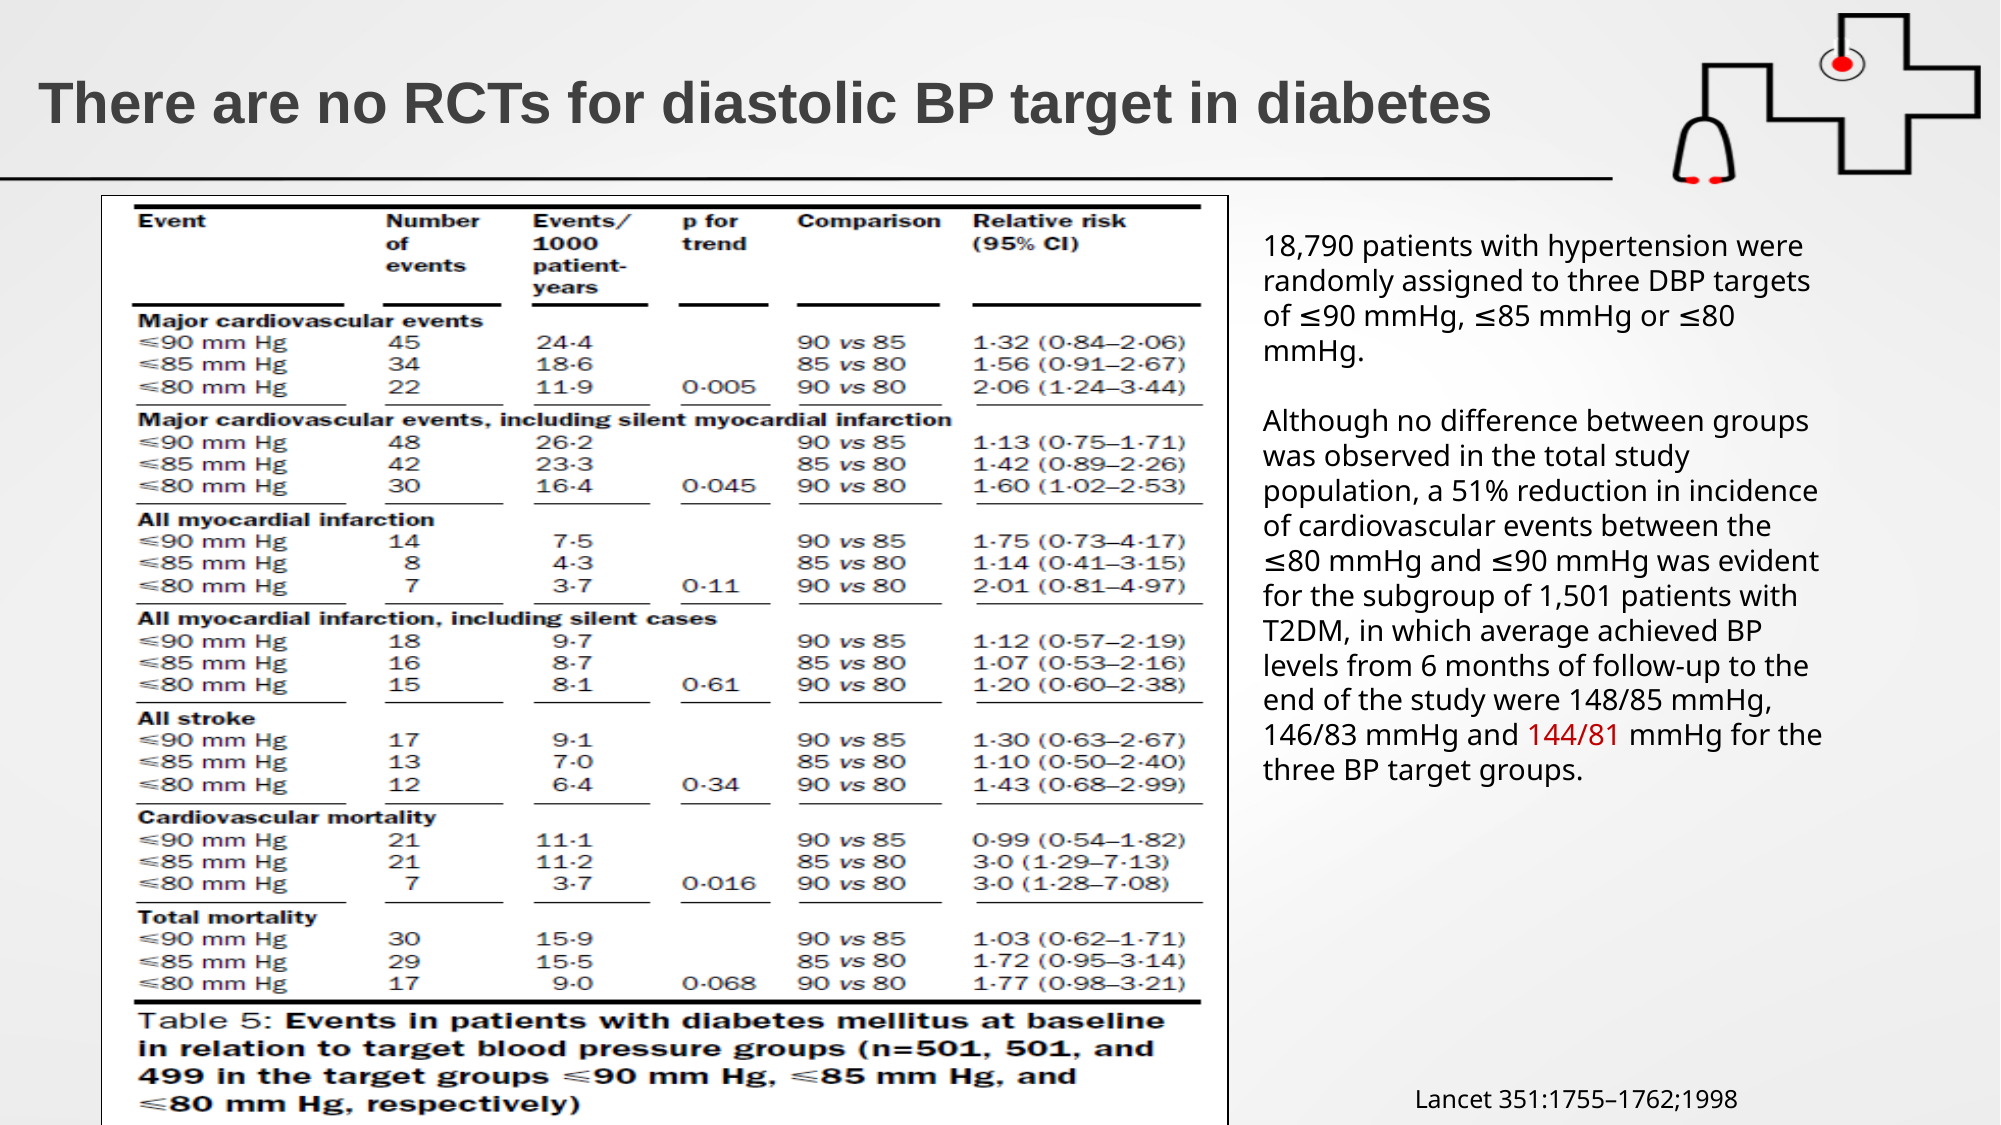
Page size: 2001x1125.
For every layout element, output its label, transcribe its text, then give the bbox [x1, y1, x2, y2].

text_box Lancet 351:1755–1762;1998 [1399, 1075, 1754, 1121]
title There are no RCTs for diastolic BP target in diabetes [0, 2, 2000, 179]
picture [0, 0, 2001, 1125]
text_box 18,790 patients with hypertension were randomly assigned to three DBP targets of ≤90 mmHg, ≤85 mmHg or ≤80 mmHg. Although no difference between groups was observed in the total study population, a 51% reduction in incidence of cardiovascular events between the ≤80 mmHg and ≤90 mmHg was evident for the subgroup of 1,501 patients with T2DM, in which average achieved BP levels from 6 months of follow‑up to the end of the study were 148/85 mmHg, 146/83 mmHg and 144/81 mmHg for the three BP target groups. [1248, 219, 1851, 794]
